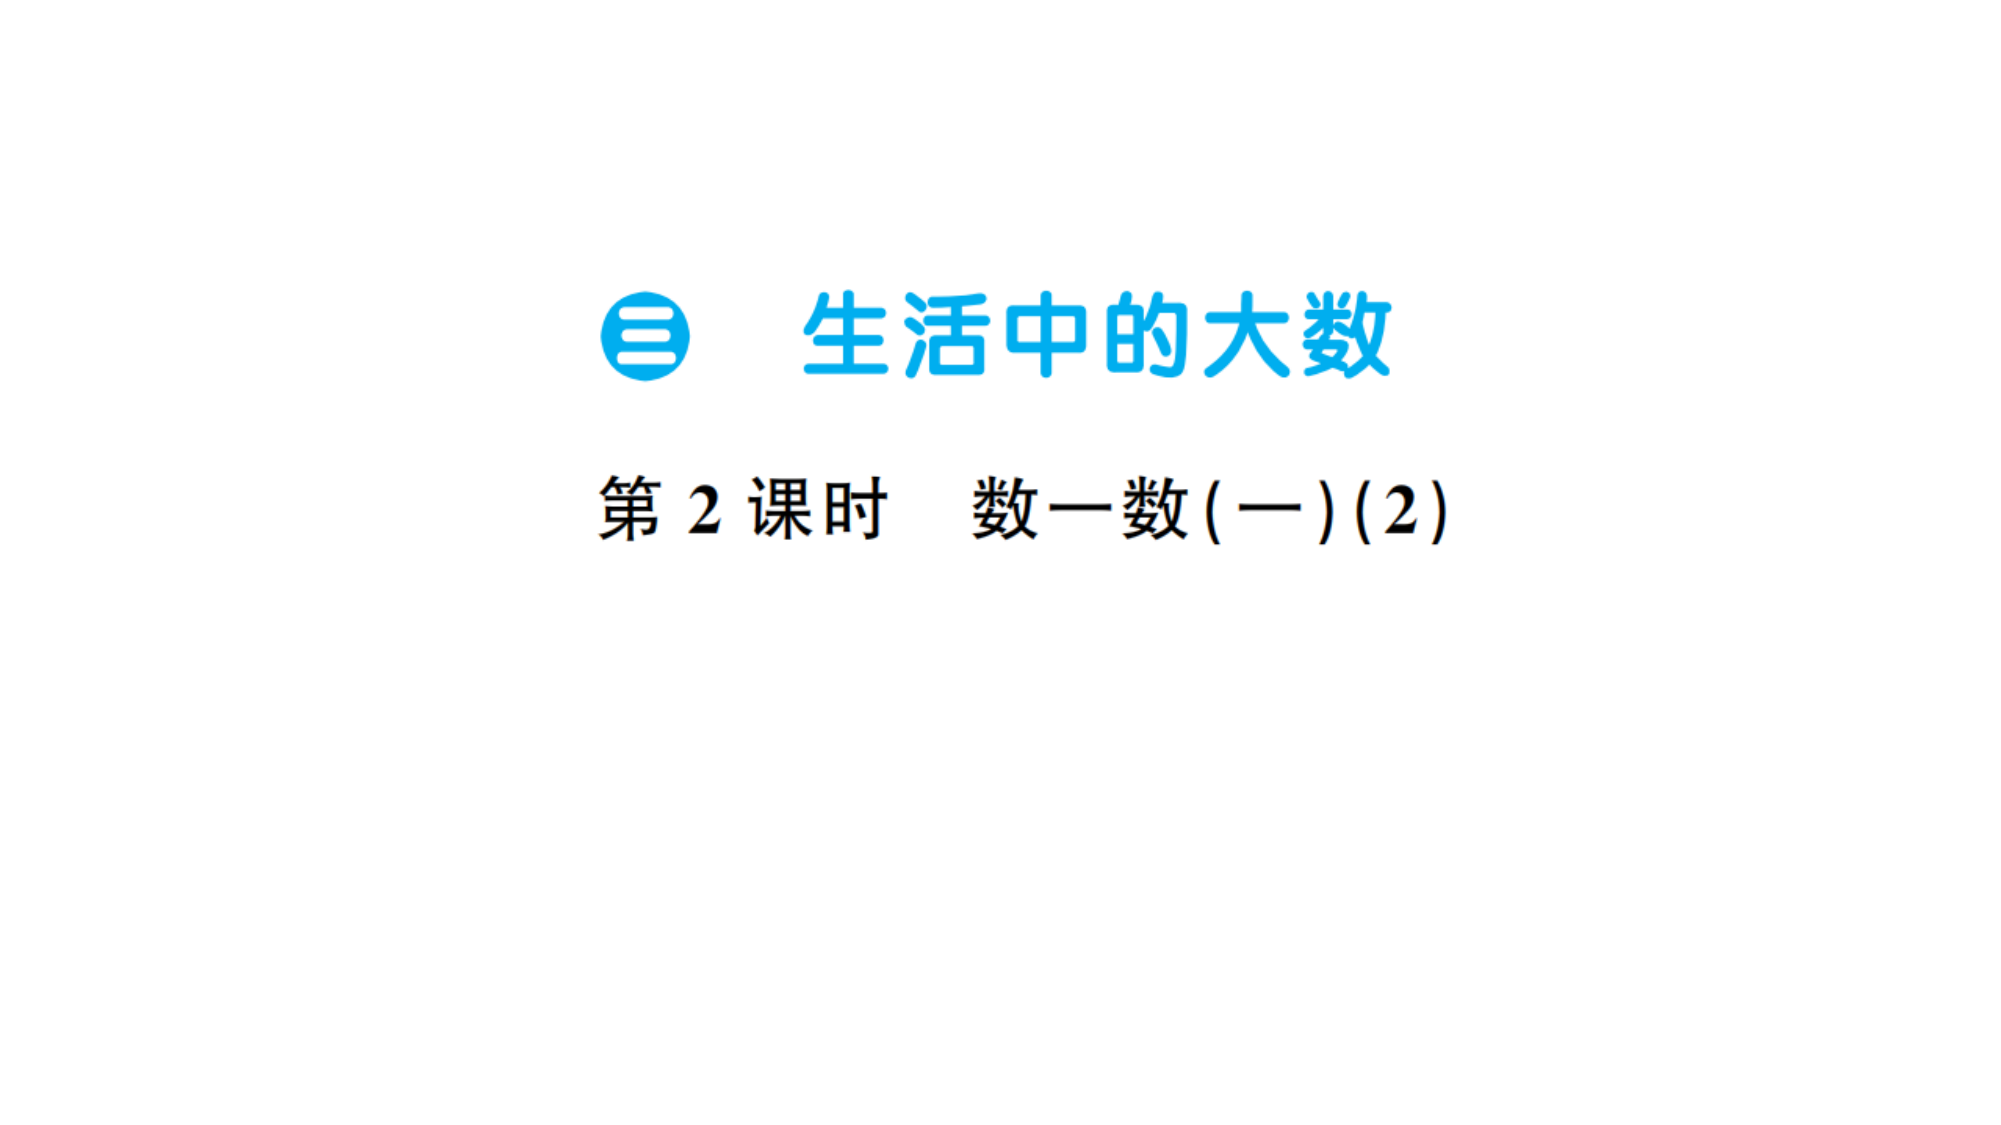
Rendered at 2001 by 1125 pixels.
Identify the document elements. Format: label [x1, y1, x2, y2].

picture [562, 444, 1454, 587]
picture [585, 255, 1415, 417]
